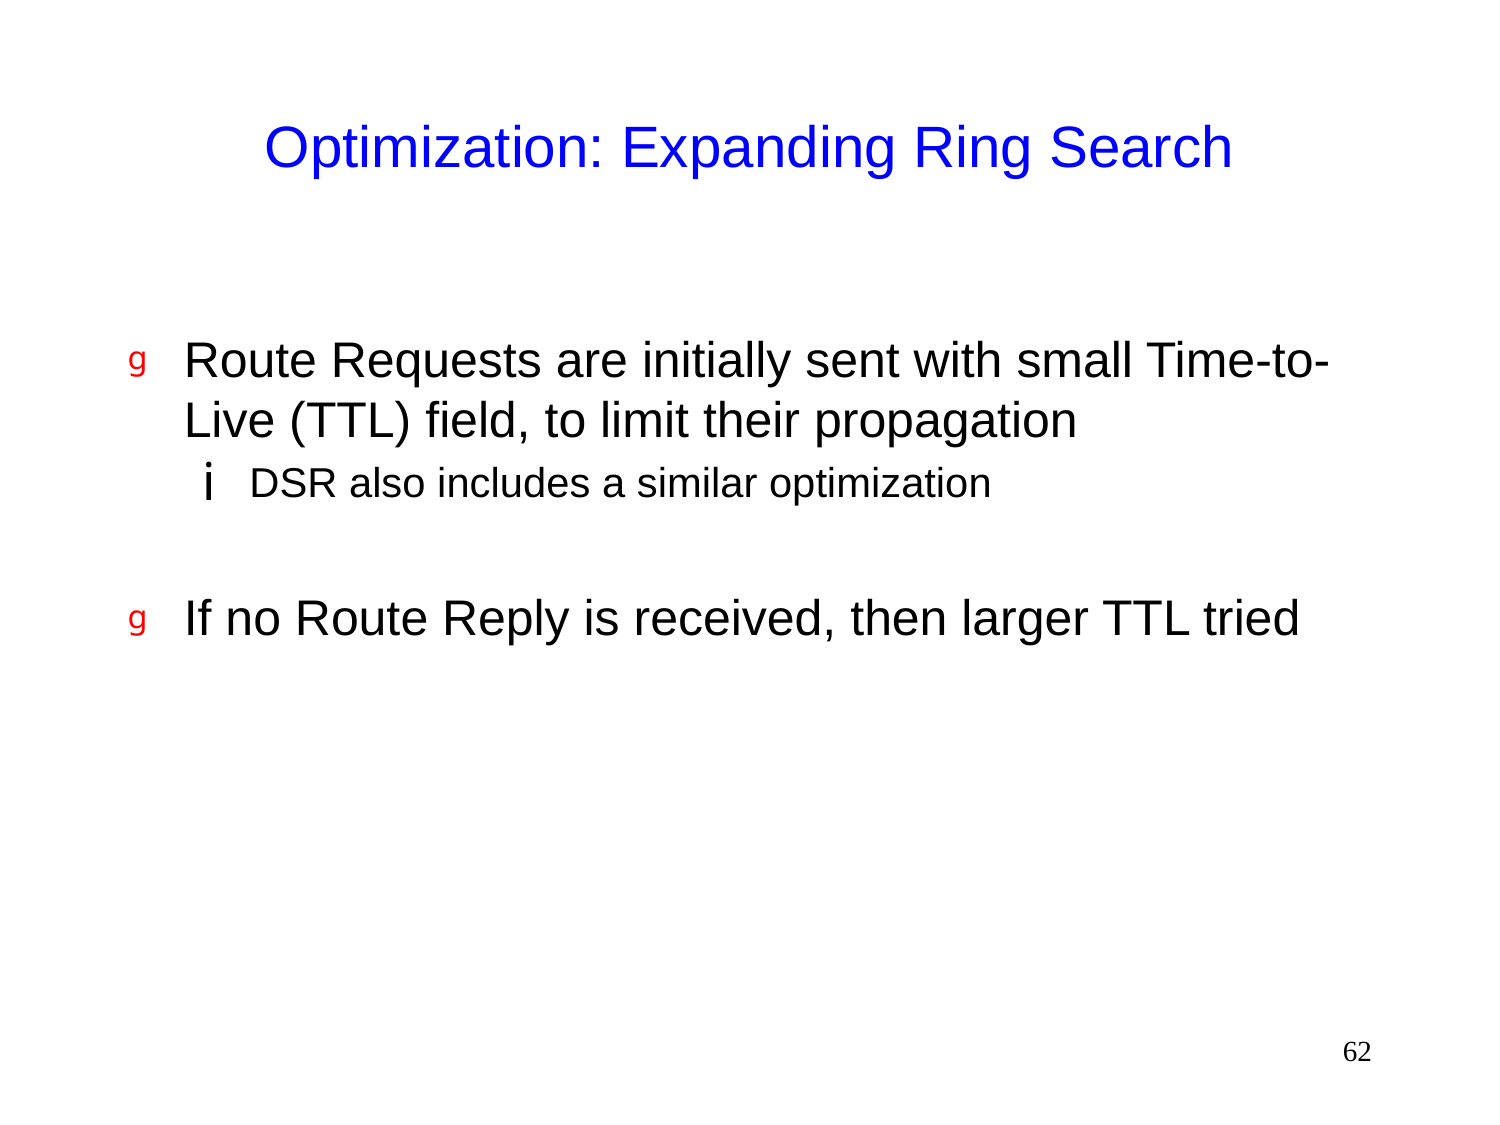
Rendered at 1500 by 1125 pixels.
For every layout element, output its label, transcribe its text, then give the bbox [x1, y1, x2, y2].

title Optimization: Expanding Ring Search [112, 50, 1388, 238]
slide_number 62 [1074, 1024, 1388, 1101]
list Route Requests are initially sent with small Time-to-Live (TTL) field, to limit their propagation DSR also includes a similar optimization If no Route Reply is received, then larger TTL tried [112, 249, 1388, 1000]
